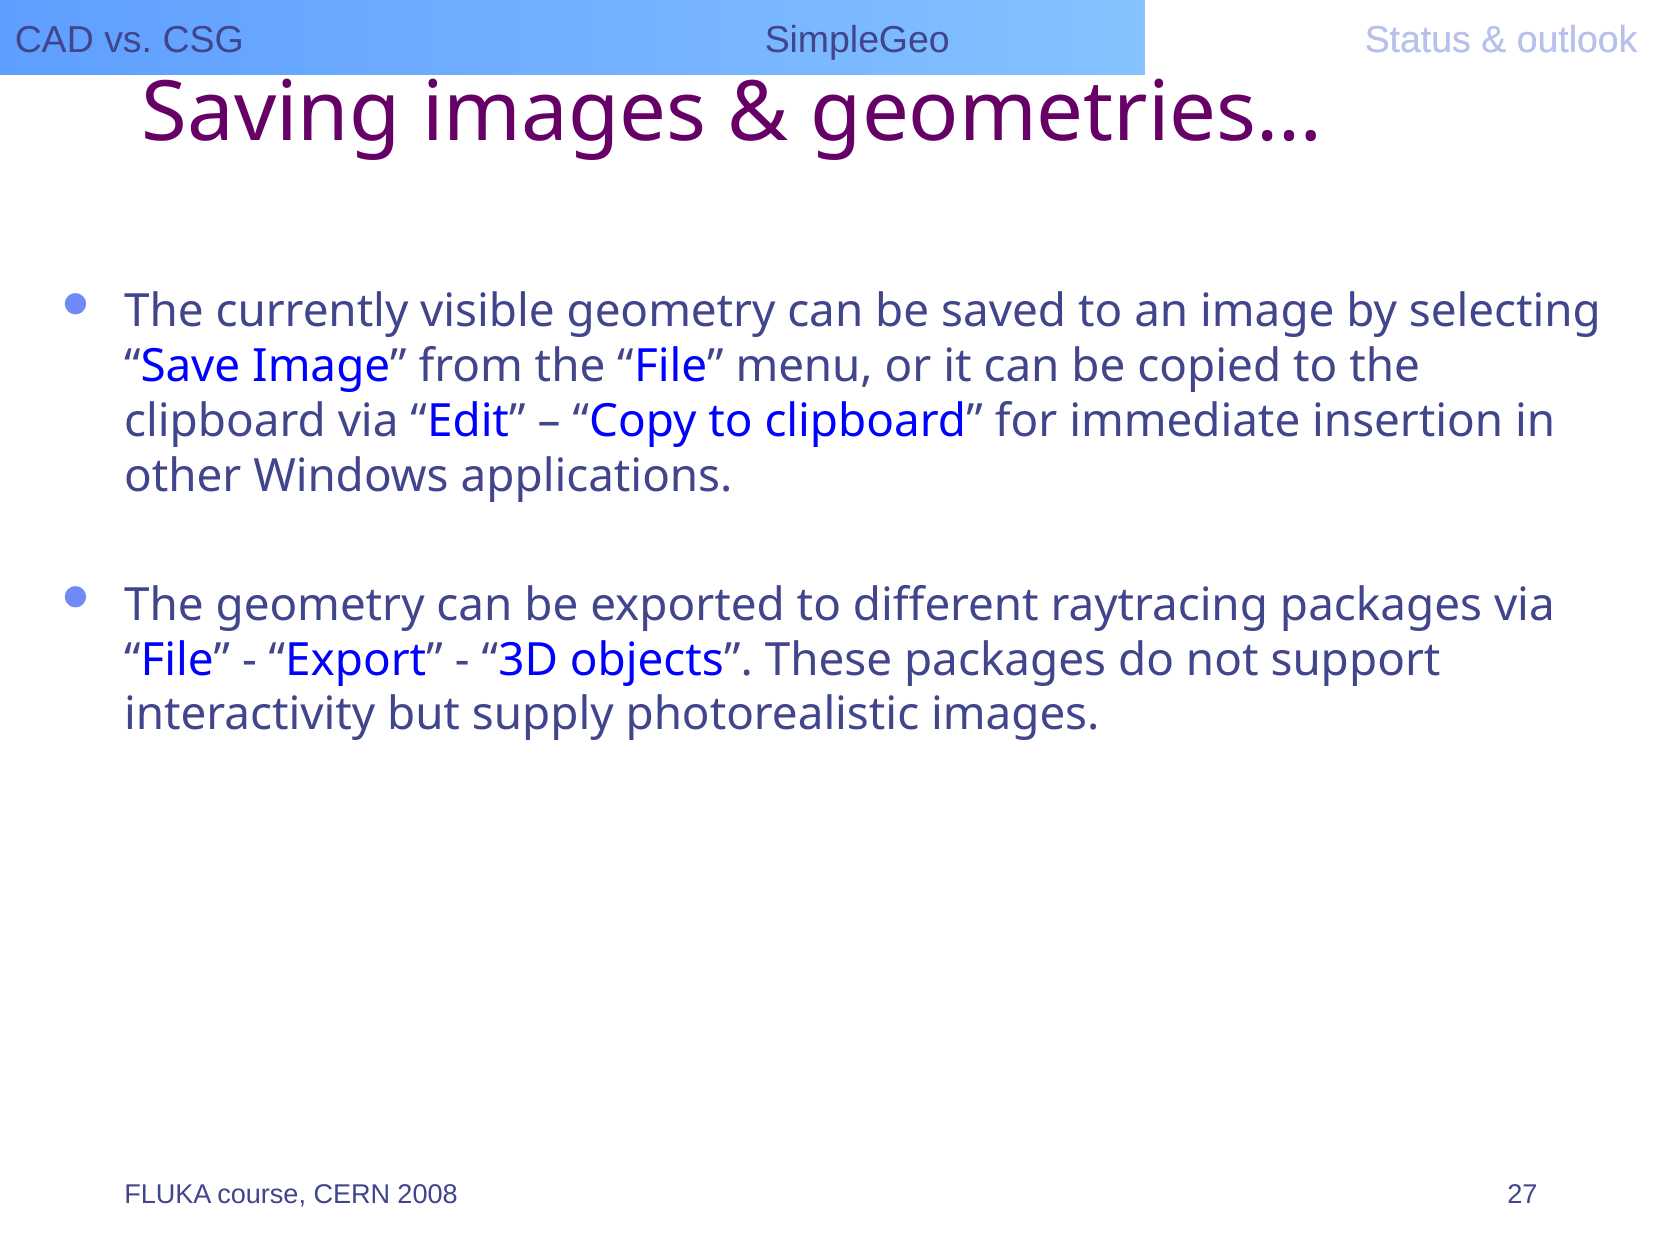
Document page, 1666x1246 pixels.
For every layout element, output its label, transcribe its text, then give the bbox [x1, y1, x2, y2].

slide_number 27 [1262, 1161, 1555, 1218]
footer FLUKA course, CERN 2008 [107, 1161, 1236, 1218]
list The currently visible geometry can be saved to an image by selecting “Save Image” from the “File” menu, or it can be copied to the clipboard via “Edit” – “Copy to clipboard” for immediate insertion in other Windows applications. The geometry can be exported to different raytracing packages via “File” - “Export” - “3D objects”. These packages do not support interactivity but supply photorealistic images. [44, 272, 1646, 1184]
text_box CAD vs. CSG SimpleGeo Status & outlook [0, 0, 1145, 75]
title Saving images & geometries… [124, 54, 1541, 167]
